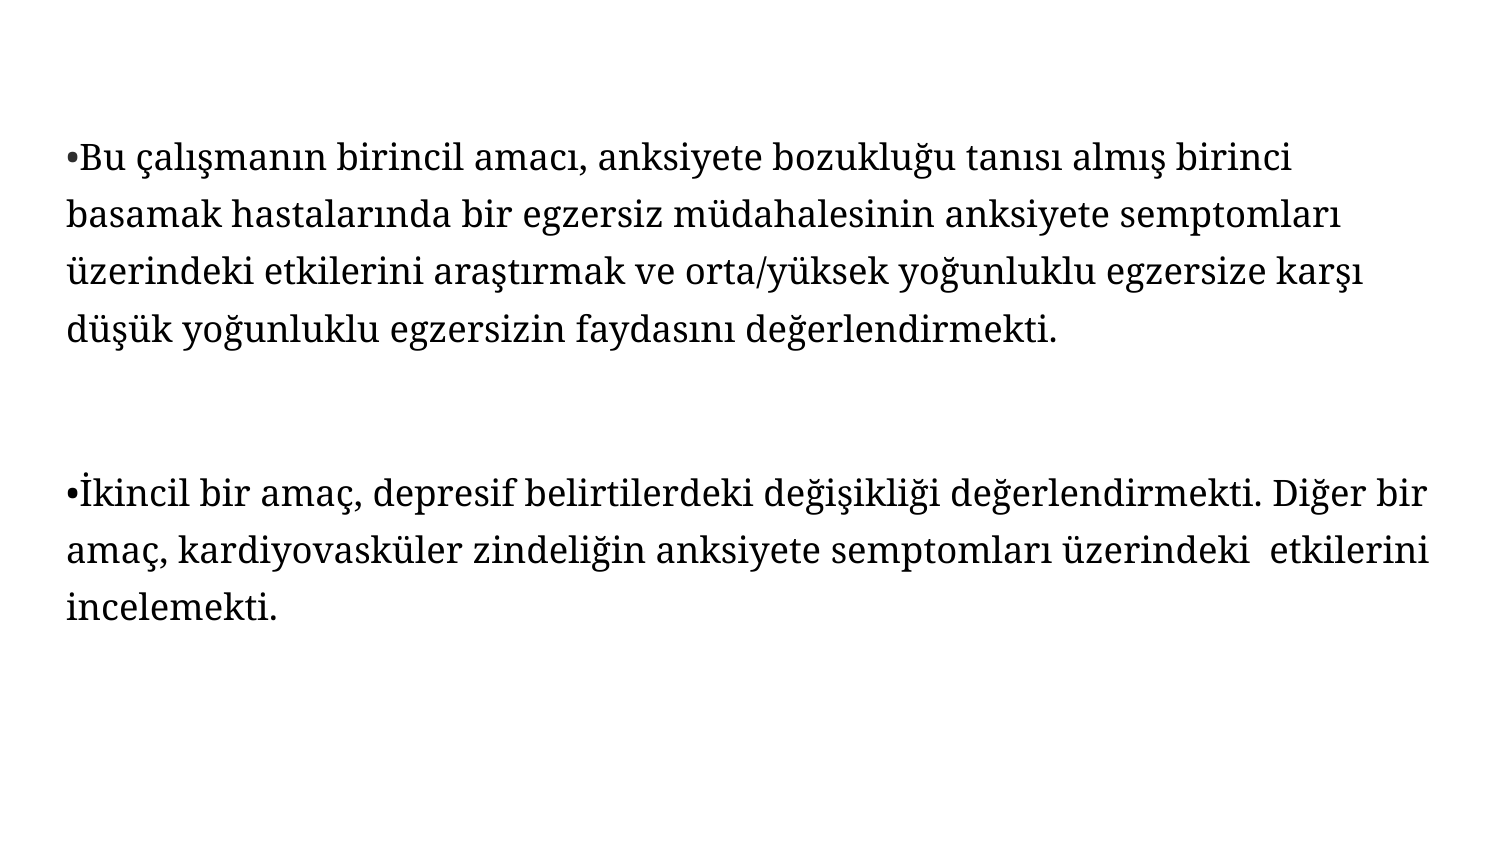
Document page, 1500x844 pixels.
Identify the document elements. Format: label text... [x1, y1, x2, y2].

list •Bu çalışmanın birincil amacı, anksiyete bozukluğu tanısı almış birinci basamak hastalarında bir egzersiz müdahalesinin anksiyete semptomları üzerindeki etkilerini araştırmak ve orta/yüksek yoğunluklu egzersize karşı düşük yoğunluklu egzersizin faydasını değerlendirmekti. •İkincil bir amaç, depresif belirtilerdeki değişikliği değerlendirmekti. Diğer bir amaç, kardiyovasküler zindeliğin anksiyete semptomları üzerindeki etkilerini incelemekti. [51, 109, 1449, 670]
